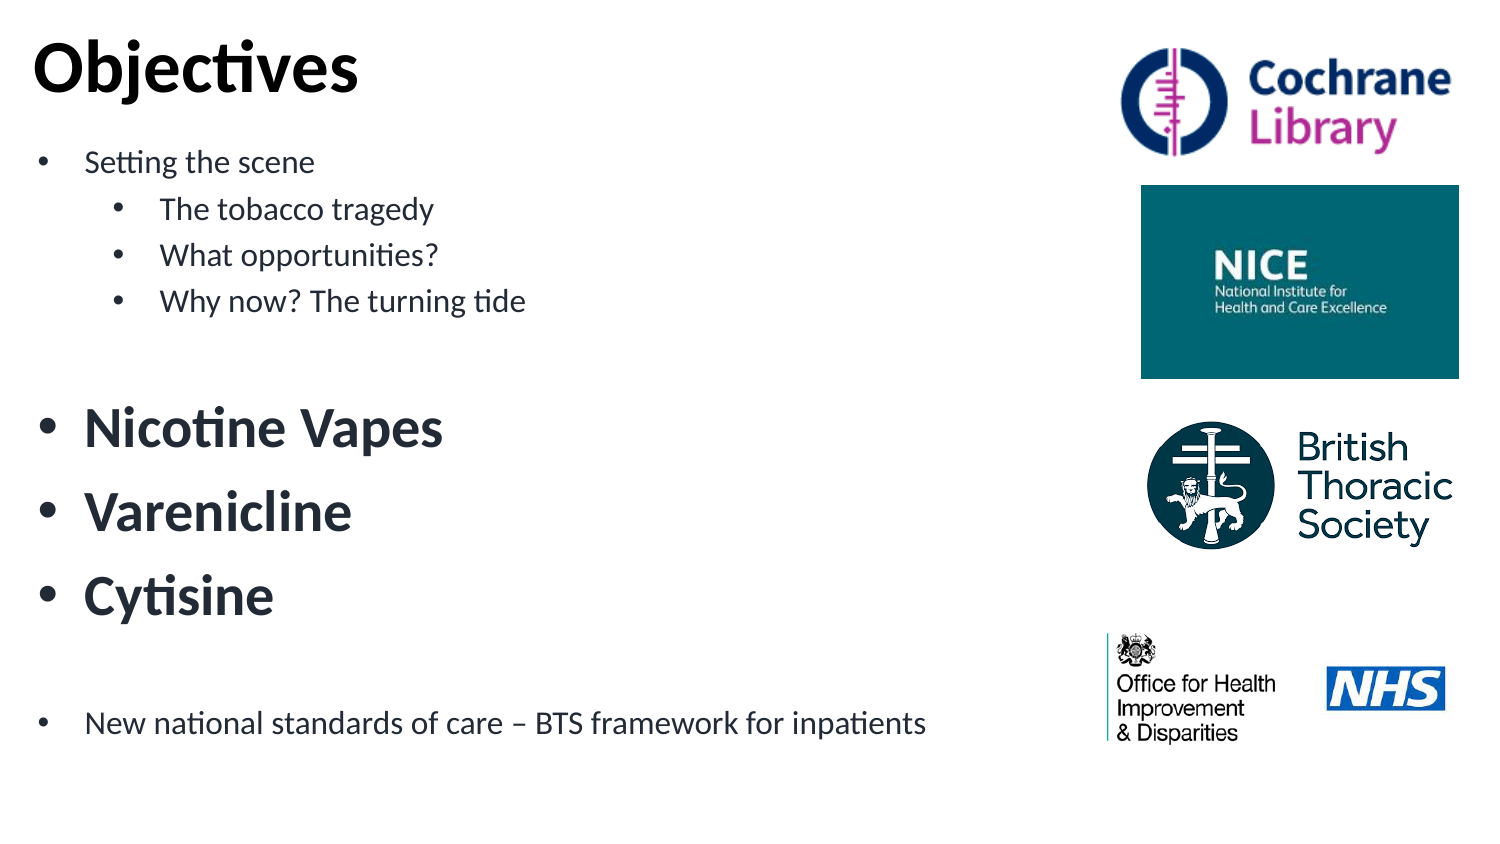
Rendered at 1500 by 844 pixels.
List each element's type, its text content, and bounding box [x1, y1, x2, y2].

list Setting the scene The tobacco tragedy What opportunities? Why now? The turning tide Nicotine Vapes Varenicline Cytisine New national standards of care – BTS framework for inpatients [37, 145, 959, 824]
title Objectives [33, 36, 1328, 99]
picture [1094, 627, 1286, 750]
picture [1303, 612, 1467, 764]
picture [1113, 41, 1459, 169]
picture [1141, 185, 1459, 379]
picture [1141, 409, 1459, 560]
